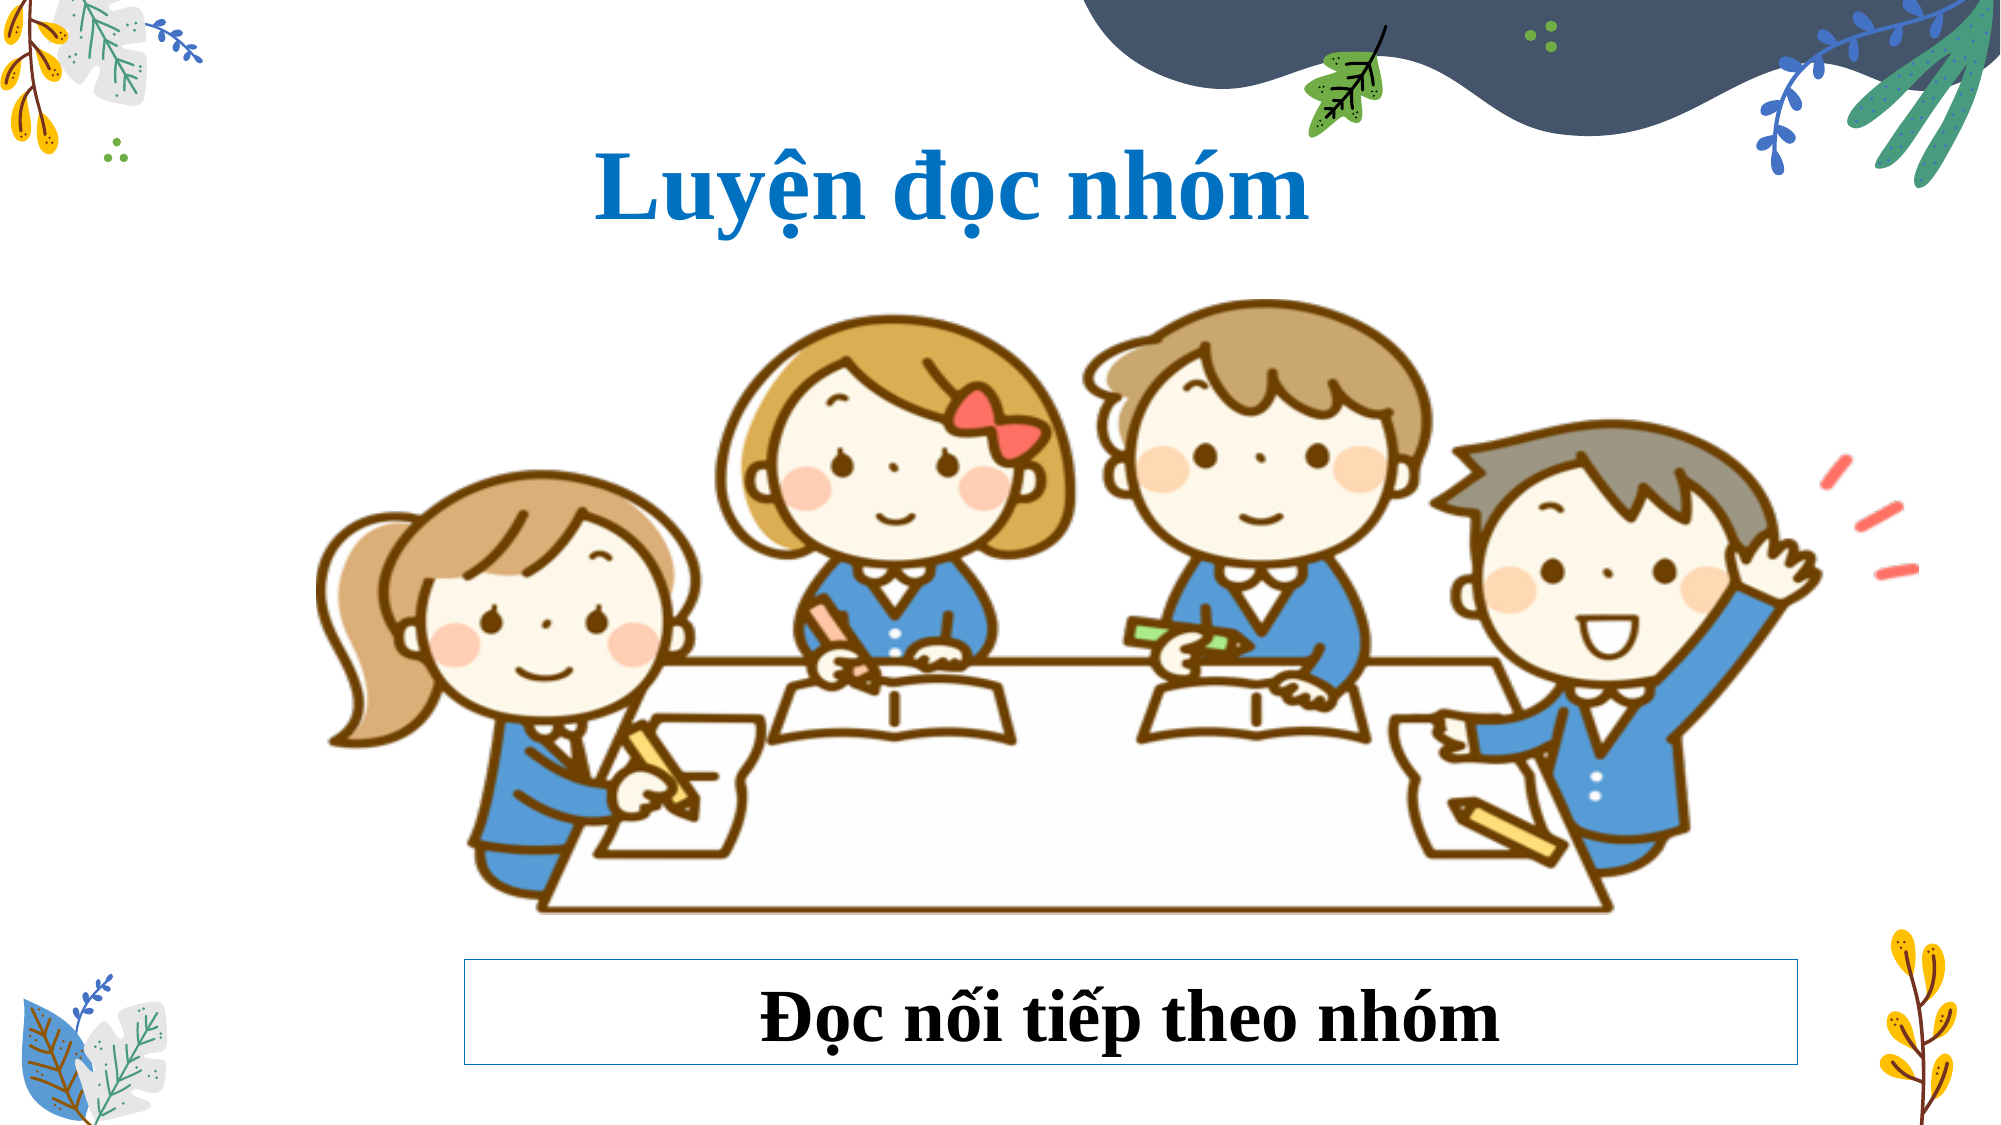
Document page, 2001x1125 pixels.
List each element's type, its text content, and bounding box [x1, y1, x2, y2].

title Luyện đọc nhóm [574, 125, 1432, 262]
text_box Đọc nối tiếp theo nhóm [464, 959, 1798, 1065]
picture [316, 299, 1919, 915]
